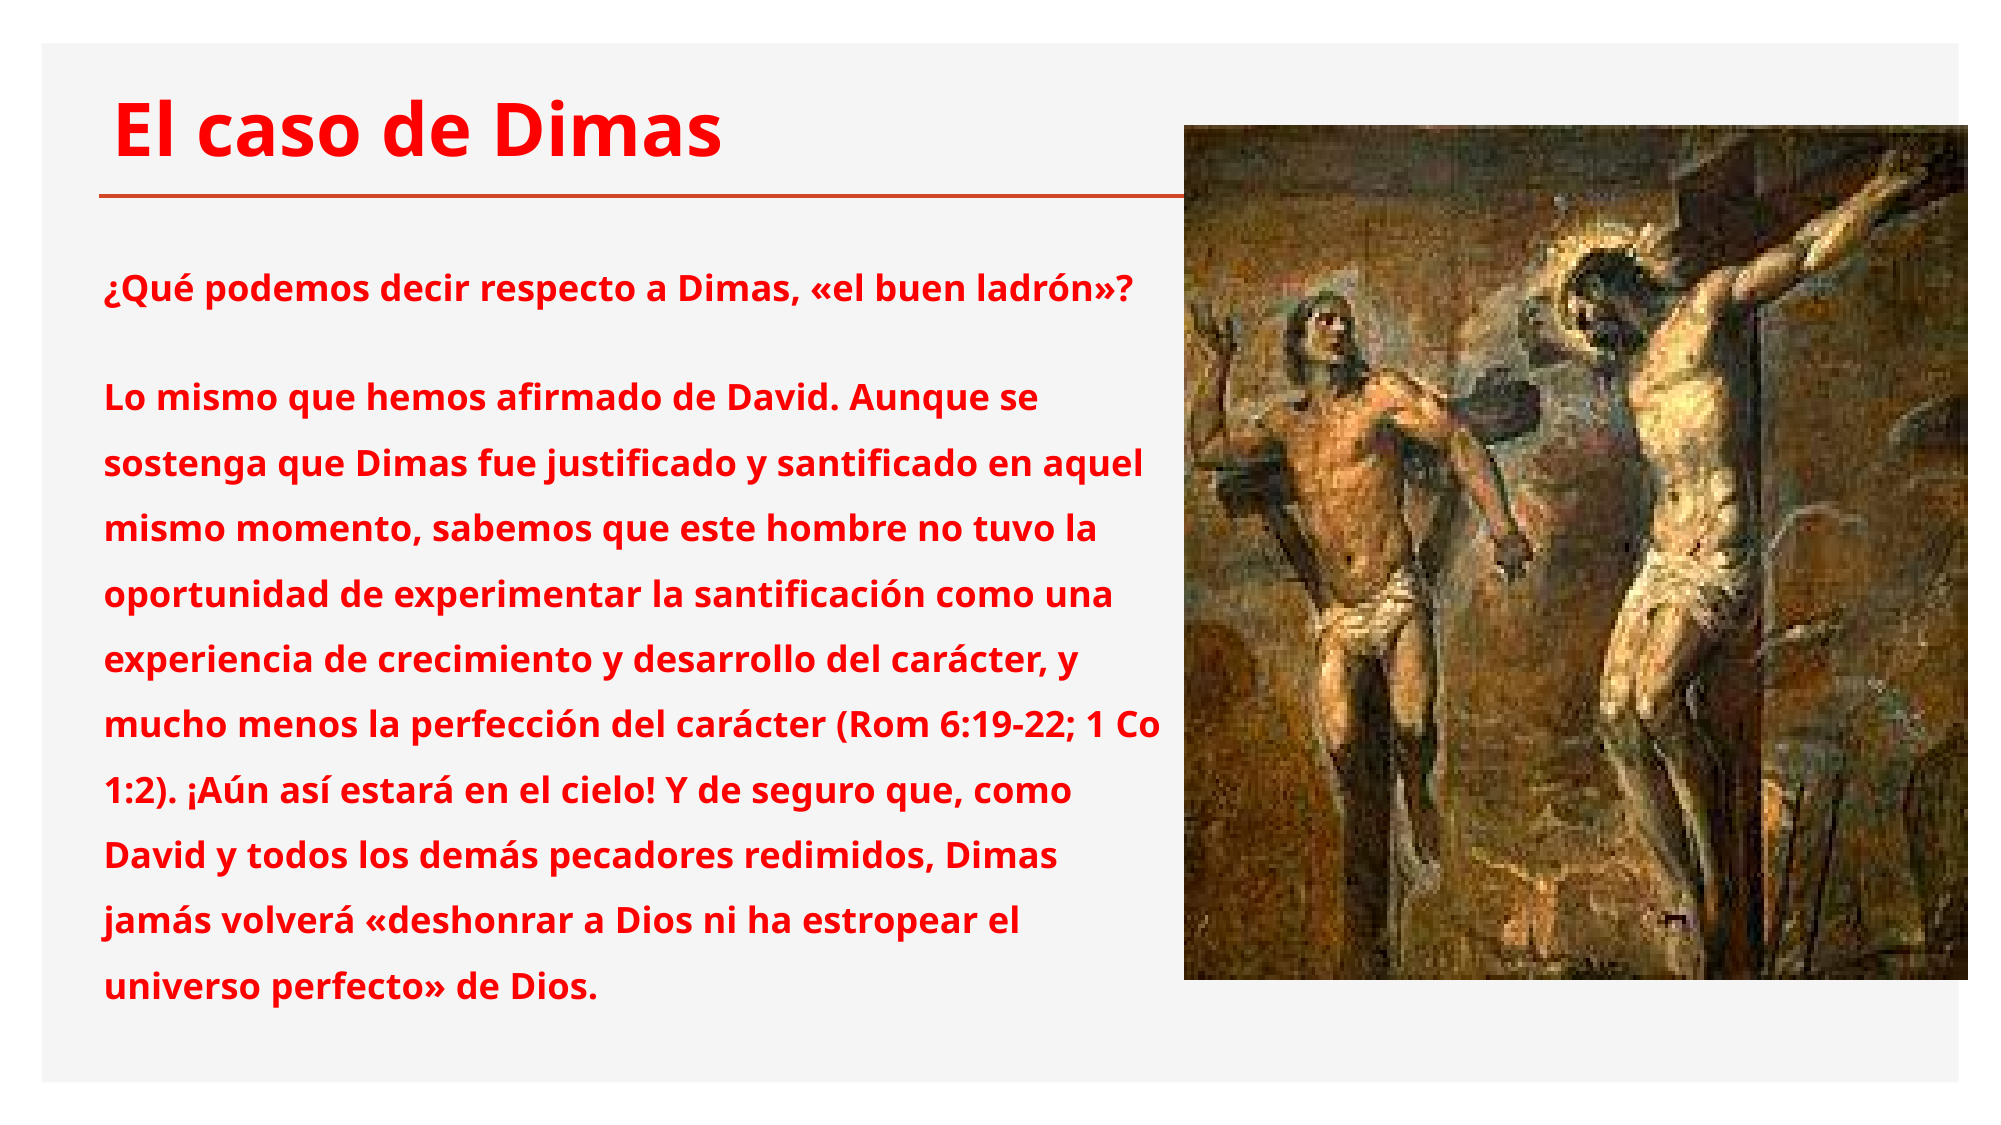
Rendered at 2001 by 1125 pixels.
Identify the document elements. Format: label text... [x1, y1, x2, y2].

picture [1184, 125, 1968, 980]
list ¿Qué podemos decir respecto a Dimas, «el buen ladrón»? Lo mismo que hemos afirmado de David. Aunque se sostenga que Dimas fue justificado y santificado en aquel mismo momento, sabemos que este hombre no tuvo la oportunidad de experimentar la santificación como una experiencia de crecimiento y desarrollo del carácter, y mucho menos la perfección del carácter (Rom 6:19-22; 1 Co 1:2). ¡Aún así estará en el cielo! Y de seguro que, como David y todos los demás pecadores redimidos, Dimas jamás volverá «deshonrar a Dios ni ha estropear el universo perfecto» de Dios. [88, 235, 1184, 1066]
title El caso de Dimas [85, 73, 1214, 179]
